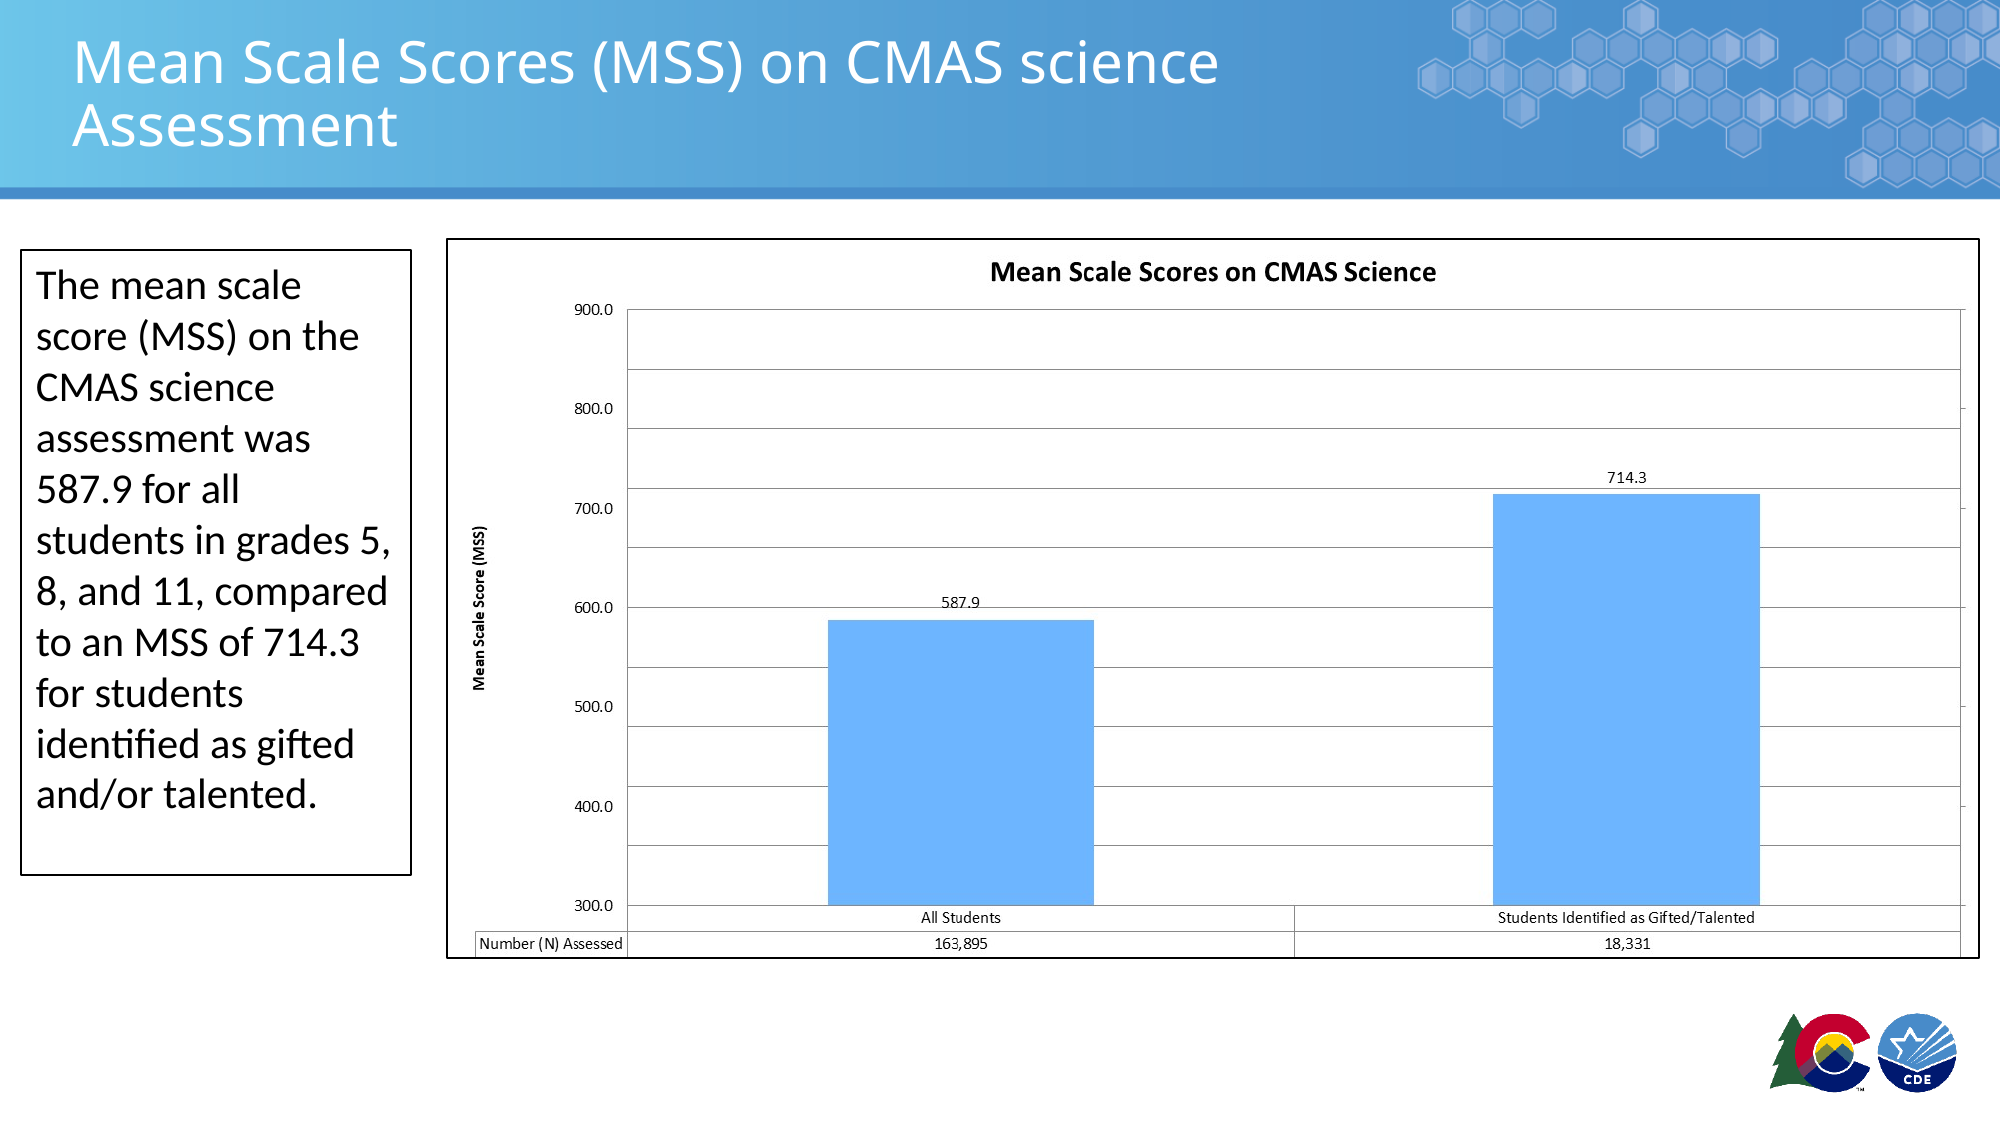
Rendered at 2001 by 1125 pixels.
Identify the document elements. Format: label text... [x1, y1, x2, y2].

picture [1768, 1012, 1957, 1093]
list The mean scale score (MSS) on the CMAS science assessment was 587.9 for all students in grades 5, 8, and 11, compared to an MSS of 714.3 for students identified as gifted and/or talented. [20, 249, 411, 876]
title Mean Scale Scores (MSS) on CMAS science Assessment [72, 33, 1396, 182]
picture [0, 0, 2000, 200]
picture [447, 239, 1978, 958]
